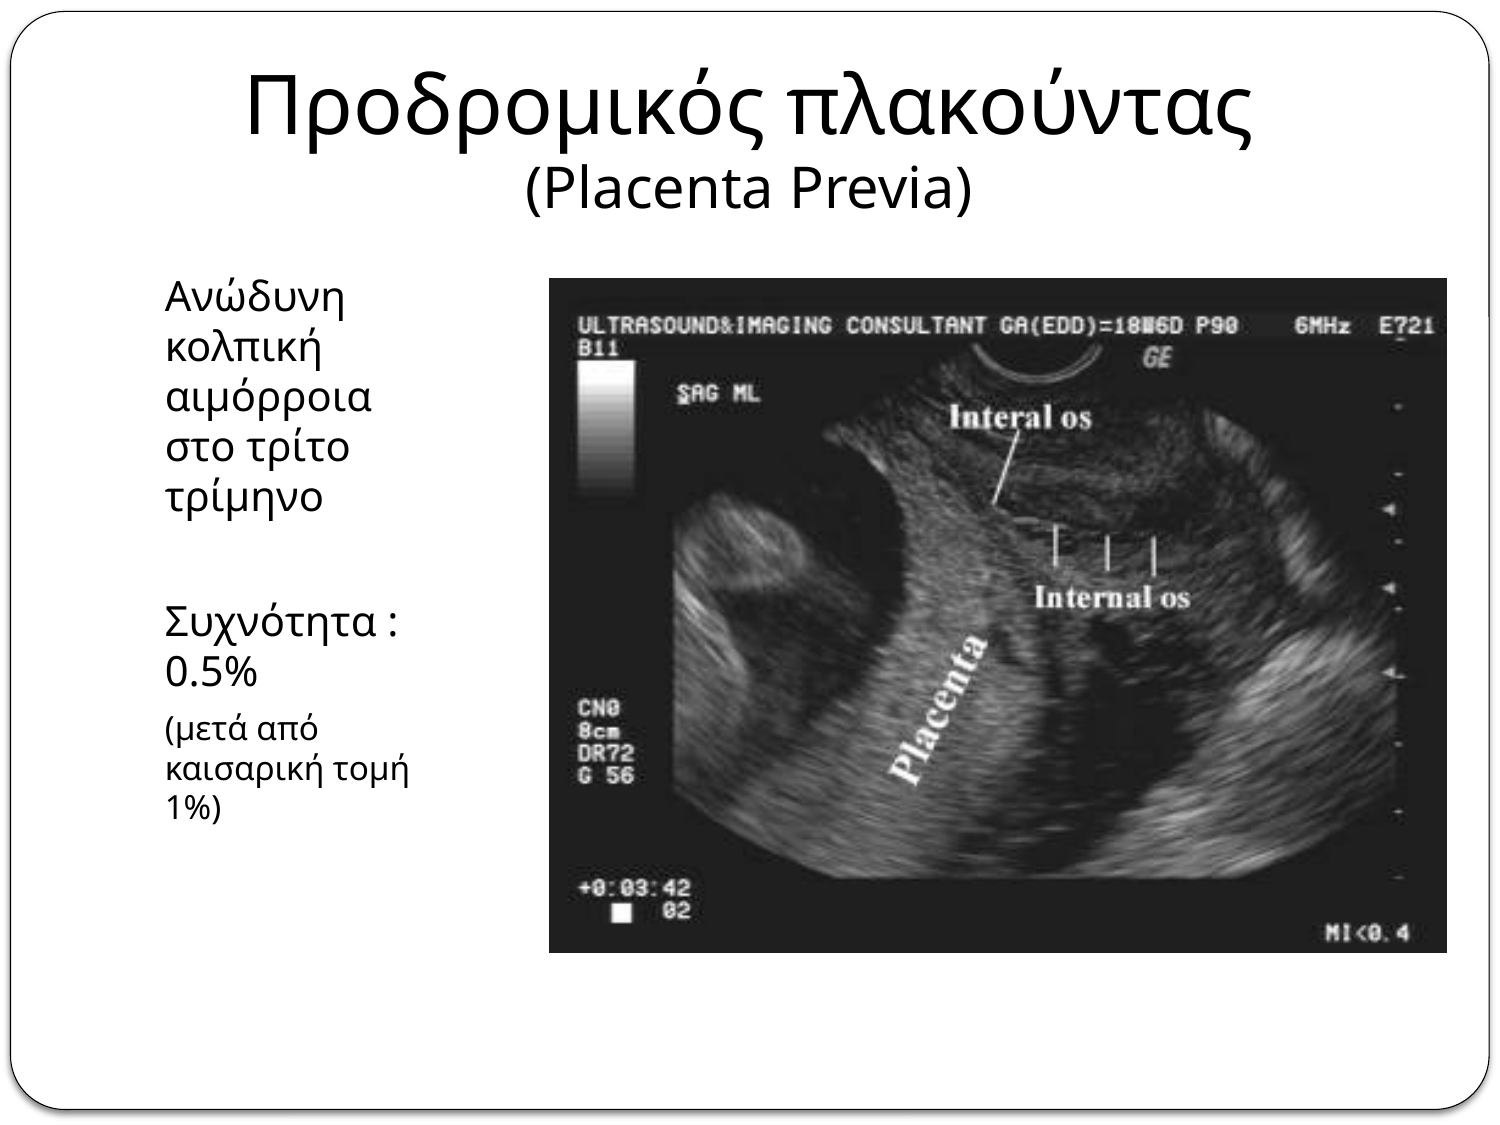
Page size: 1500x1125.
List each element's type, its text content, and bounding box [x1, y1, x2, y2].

list Ανώδυνη κολπική αιμόρροια στο τρίτο τρίμηνο Συχνότητα : 0.5% (μετά από καισαρική τομή 1%) [150, 262, 463, 1000]
title Προδρομικός πλακούντας (Placenta Previa) [75, 44, 1424, 236]
picture [548, 278, 1448, 953]
